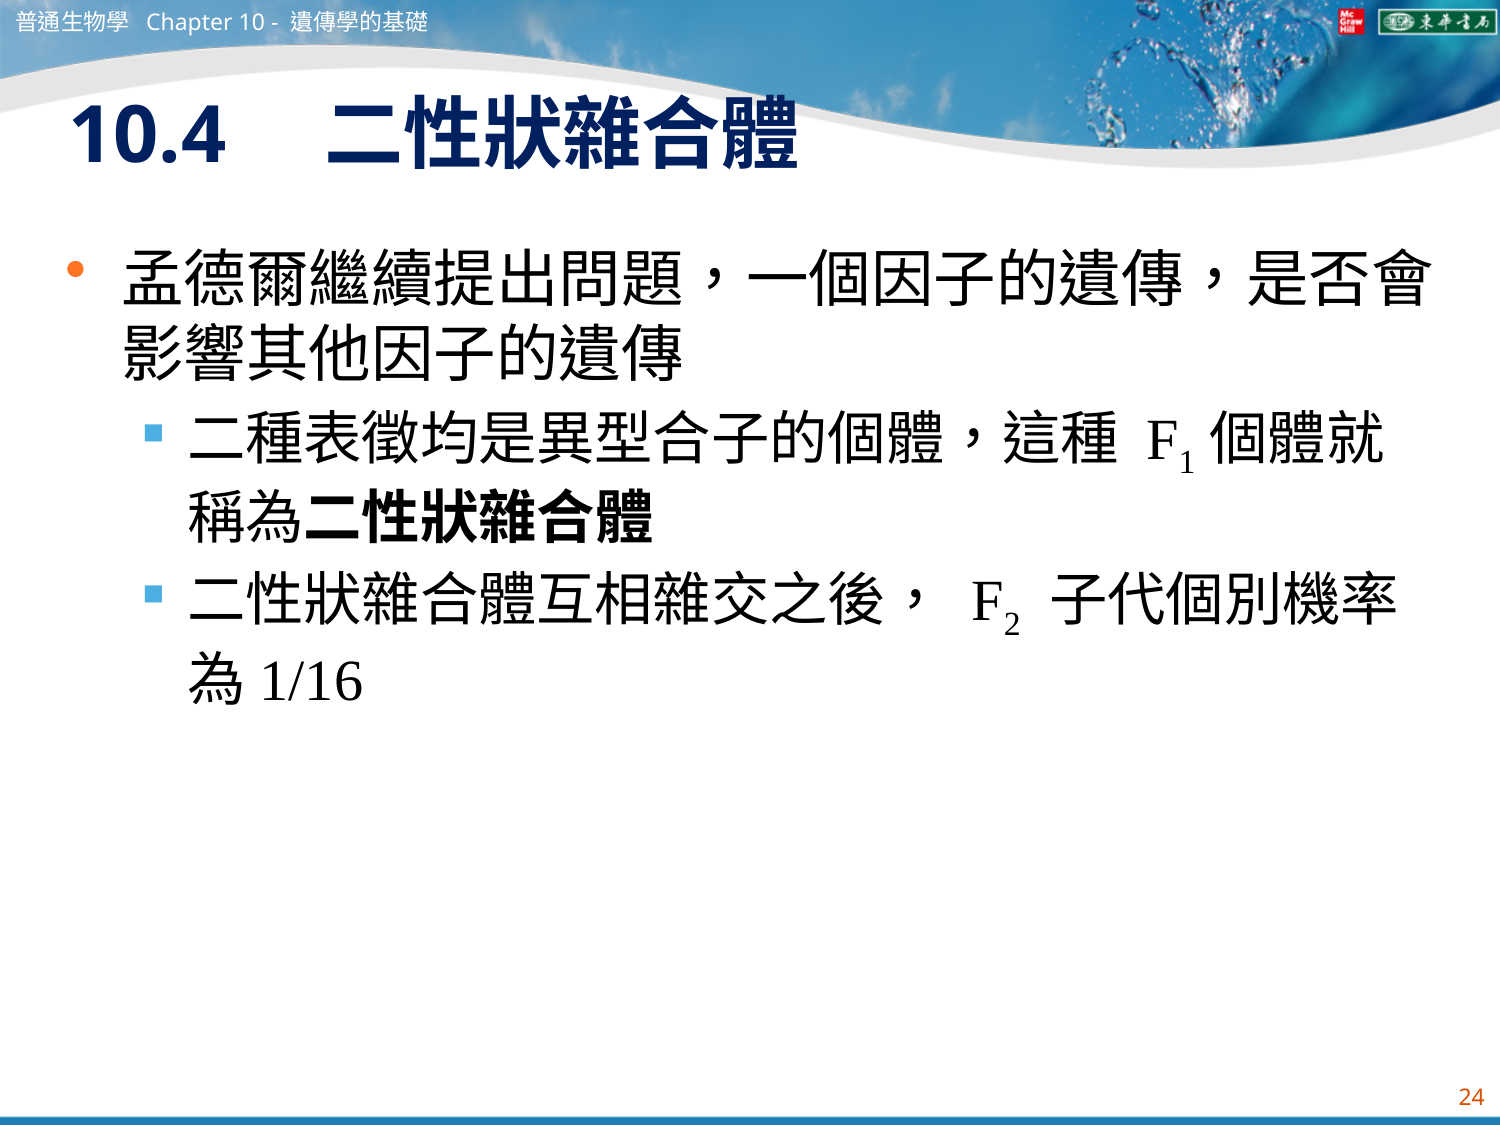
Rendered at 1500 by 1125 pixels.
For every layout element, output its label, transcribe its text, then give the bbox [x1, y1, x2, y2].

footer 普通生物學 Chapter 10 - 遺傳學的基礎 [0, 0, 476, 41]
picture [0, 0, 1500, 1125]
slide_number 24 [1411, 1074, 1500, 1123]
list 孟德爾繼續提出問題，一個因子的遺傳，是否會影響其他因子的遺傳 二種表徵均是異型合子的個體，這種 F1個體就稱為二性狀雜合體 二性狀雜合體互相雜交之後， F2 子代個別機率為1/16 [50, 231, 1451, 1083]
title 10.4 二性狀雜合體 [53, 54, 1447, 209]
